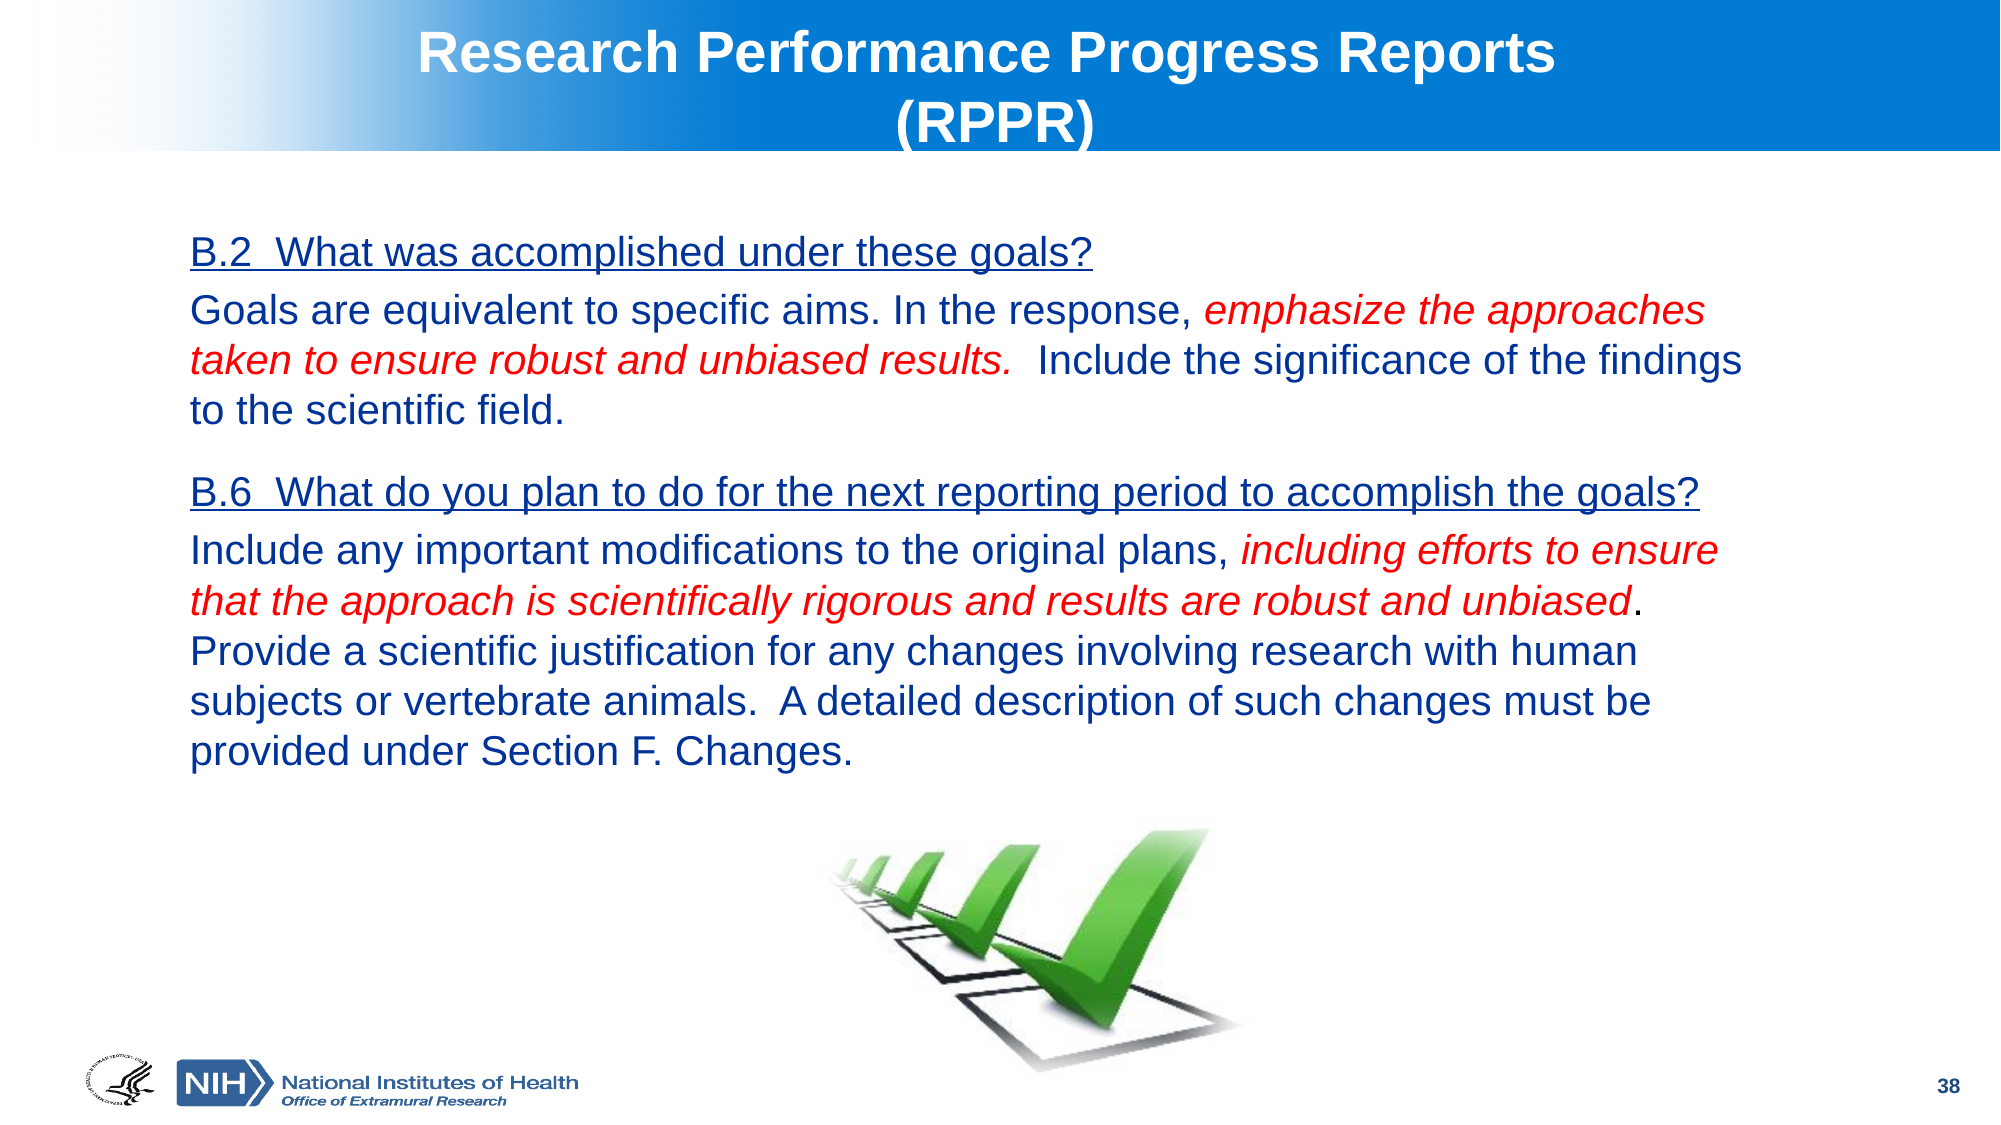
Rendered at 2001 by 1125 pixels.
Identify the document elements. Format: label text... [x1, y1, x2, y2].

picture [86, 1054, 155, 1106]
list B.2 What was accomplished under these goals? Goals are equivalent to specific aims. In the response, emphasize the approaches taken to ensure robust and unbiased results. Include the significance of the findings to the scientific field. B.6 What do you plan to do for the next reporting period to accomplish the goals? Include any important modifications to the original plans, including efforts to ensure that the approach is scientifically rigorous and results are robust and unbiased. Provide a scientific justification for any changes involving research with human subjects or vertebrate animals. A detailed description of such changes must be provided under Section F. Changes. [174, 216, 1775, 960]
picture [166, 1049, 585, 1113]
slide_number 38 [1862, 1065, 1976, 1125]
picture [0, 0, 2000, 151]
picture [812, 791, 1256, 1096]
title Research Performance Progress Reports (RPPR) [162, 37, 1830, 130]
